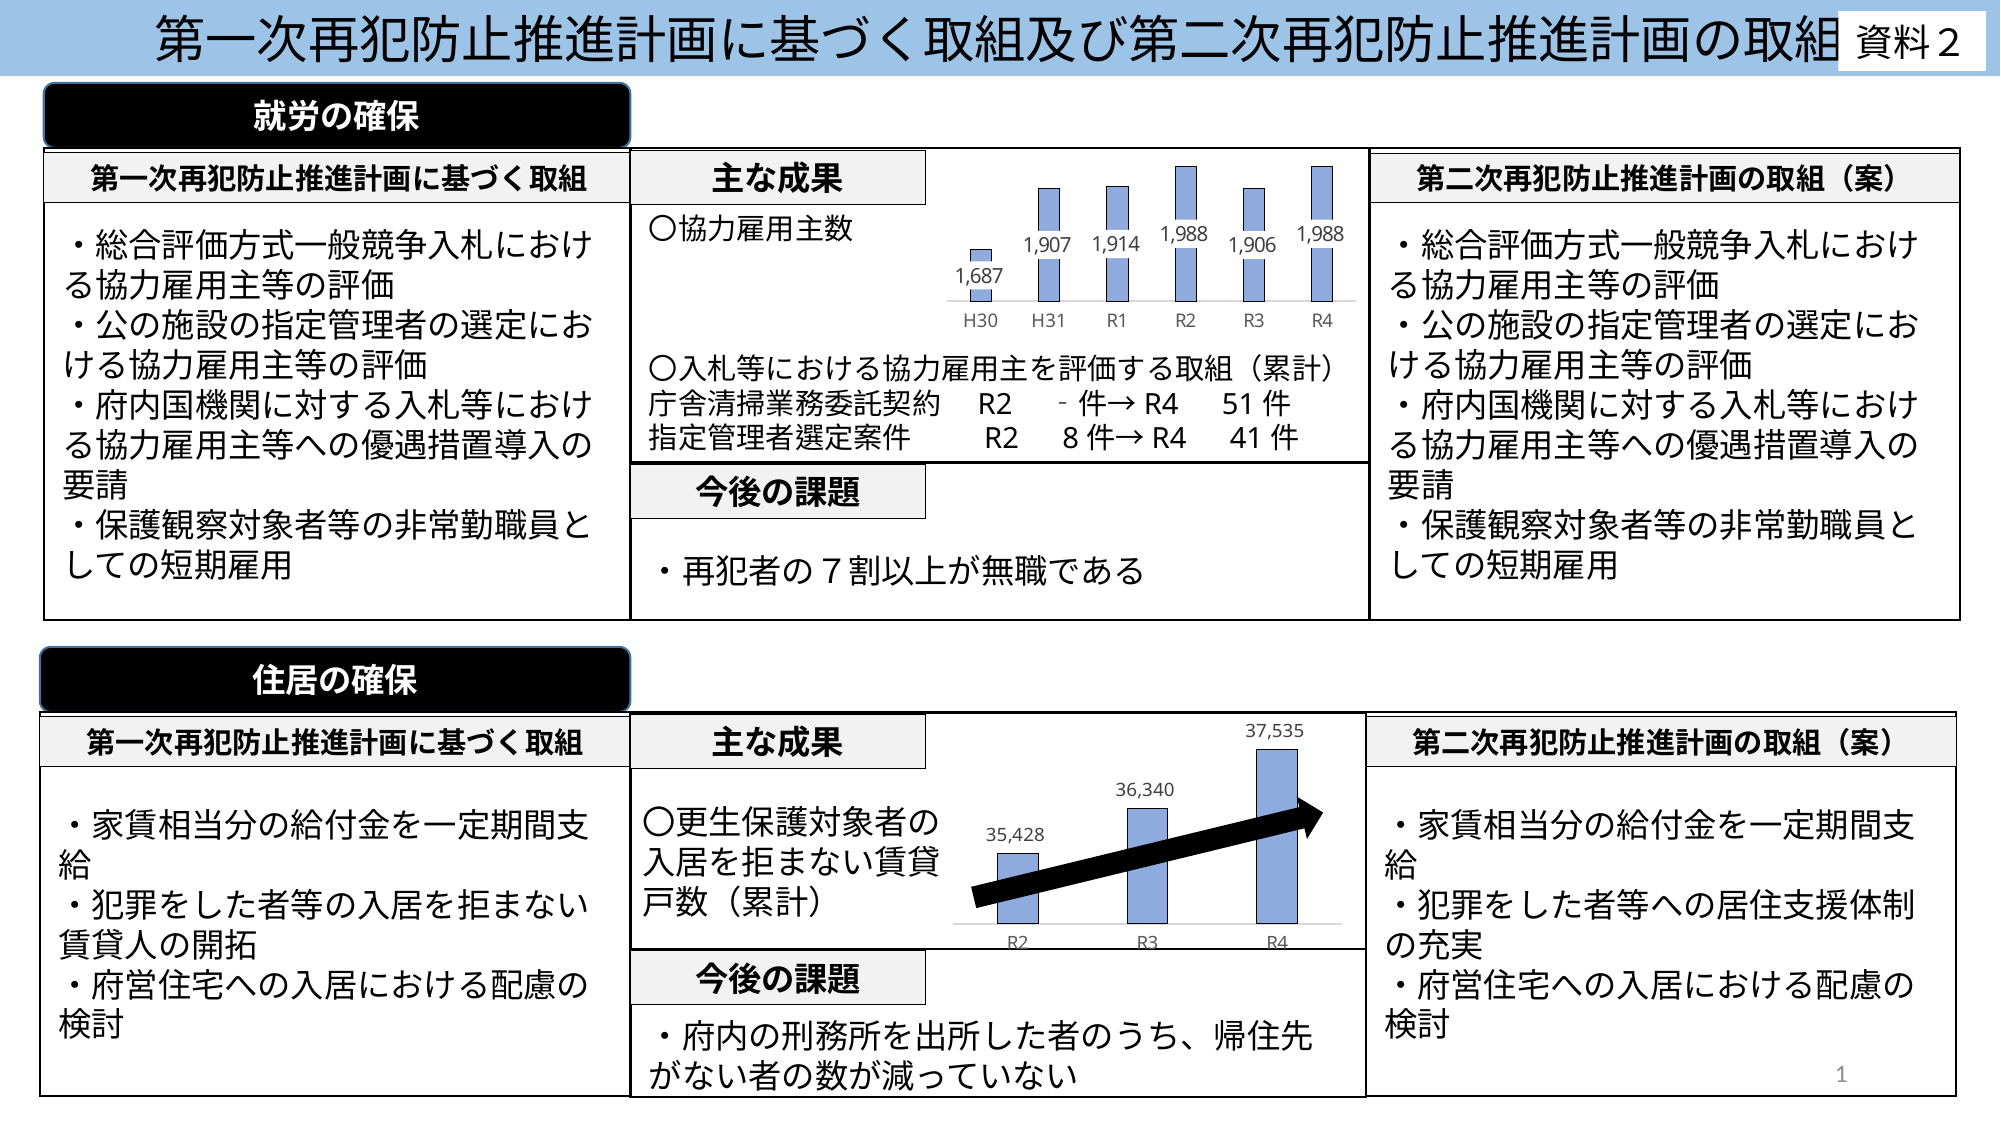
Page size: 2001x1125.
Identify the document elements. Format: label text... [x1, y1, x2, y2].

text_box ・家賃相当分の給付金を一定期間支給 ・犯罪をした者等への居住支援体制の充実 ・府営住宅への入居における配慮の検討 [1367, 767, 1957, 1097]
text_box ・総合評価方式一般競争入札における協力雇用主等の評価 ・公の施設の指定管理者の選定における協力雇用主等の評価 ・府内国機関に対する入札等における協力雇用主等への優遇措置導入の要請 ・保護観察対象者等の非常勤職員としての短期雇用 [43, 147, 629, 152]
text_box 〇更生保護対象者の 入居を拒まない賃貸 戸数（累計） [629, 711, 1367, 948]
text_box ・総合評価方式一般競争入札における協力雇用主等の評価 ・公の施設の指定管理者の選定における協力雇用主等の評価 ・府内国機関に対する入札等における協力雇用主等への優遇措置導入の要請 ・保護観察対象者等の非常勤職員としての短期雇用 [43, 203, 629, 621]
slide_number 1 [1412, 1042, 1863, 1103]
text_box 今後の課題 [630, 464, 926, 519]
text_box 今後の課題 [630, 950, 926, 1005]
text_box 第一次再犯防止推進計画に基づく取組及び第二次再犯防止推進計画の取組 [0, 0, 2000, 77]
text_box ・家賃相当分の給付金を一定期間支給 ・犯罪をした者等の入居を拒まない賃貸人の開拓 ・府営住宅への入居における配慮の検討 [39, 711, 629, 716]
text_box 住居の確保 [38, 645, 632, 711]
text_box 主な成果 [630, 150, 926, 205]
text_box 資料２ [1838, 11, 1986, 71]
text_box 就労の確保 [42, 81, 632, 147]
text_box ・再犯者の７割以上が無職である [629, 461, 1371, 621]
text_box 主な成果 [630, 714, 926, 769]
text_box ・家賃相当分の給付金を一定期間支給 ・犯罪をした者等への居住支援体制の充実 ・府営住宅への入居における配慮の検討 [1367, 711, 1957, 716]
text_box ・総合評価方式一般競争入札における協力雇用主等の評価 ・公の施設の指定管理者の選定における協力雇用主等の評価 ・府内国機関に対する入札等における協力雇用主等への優遇措置導入の要請 ・保護観察対象者等の非常勤職員としての短期雇用 [1371, 147, 1961, 621]
text_box 〇協力雇用主数 〇入札等における協力雇用主を評価する取組（累計） 庁舎清掃業務委託契約 R2 ‐件→R4 51件 指定管理者選定案件 R2 8件→R4 41件 [629, 147, 1371, 461]
chart [937, 157, 1358, 347]
text_box 第一次再犯防止推進計画に基づく取組 [43, 152, 629, 203]
text_box 第一次再犯防止推進計画に基づく取組 [39, 716, 629, 767]
chart [944, 717, 1351, 961]
text_box 第二次再犯防止推進計画の取組（案） [1367, 716, 1957, 767]
text_box 第二次再犯防止推進計画の取組（案） [1371, 153, 1960, 203]
text_box ・家賃相当分の給付金を一定期間支給 ・犯罪をした者等の入居を拒まない賃貸人の開拓 ・府営住宅への入居における配慮の検討 [39, 767, 629, 1097]
text_box ・府内の刑務所を出所した者のうち、帰住先がない者の数が減っていない [629, 948, 1367, 1098]
